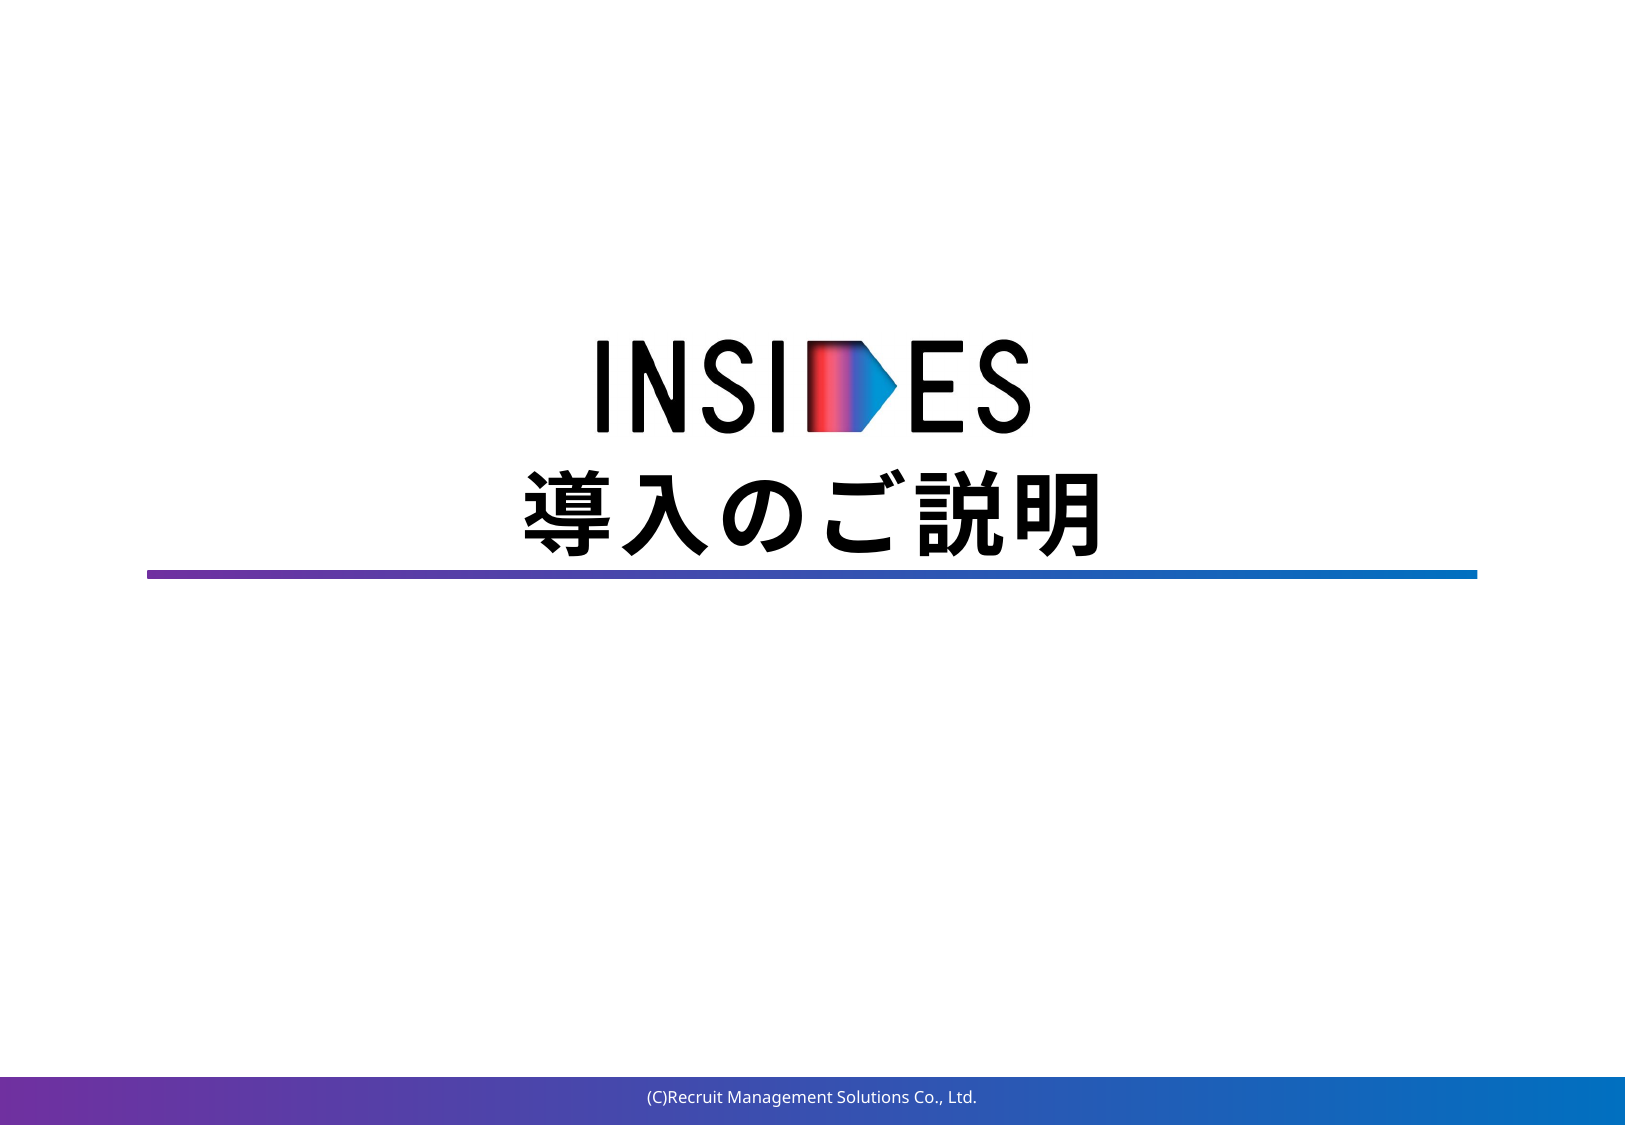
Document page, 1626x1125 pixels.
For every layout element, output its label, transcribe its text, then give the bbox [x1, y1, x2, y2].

title 導入のご説明 [121, 184, 1504, 576]
footer (C)Recruit Management Solutions Co., Ltd. [538, 1081, 1087, 1112]
picture [592, 332, 1033, 437]
